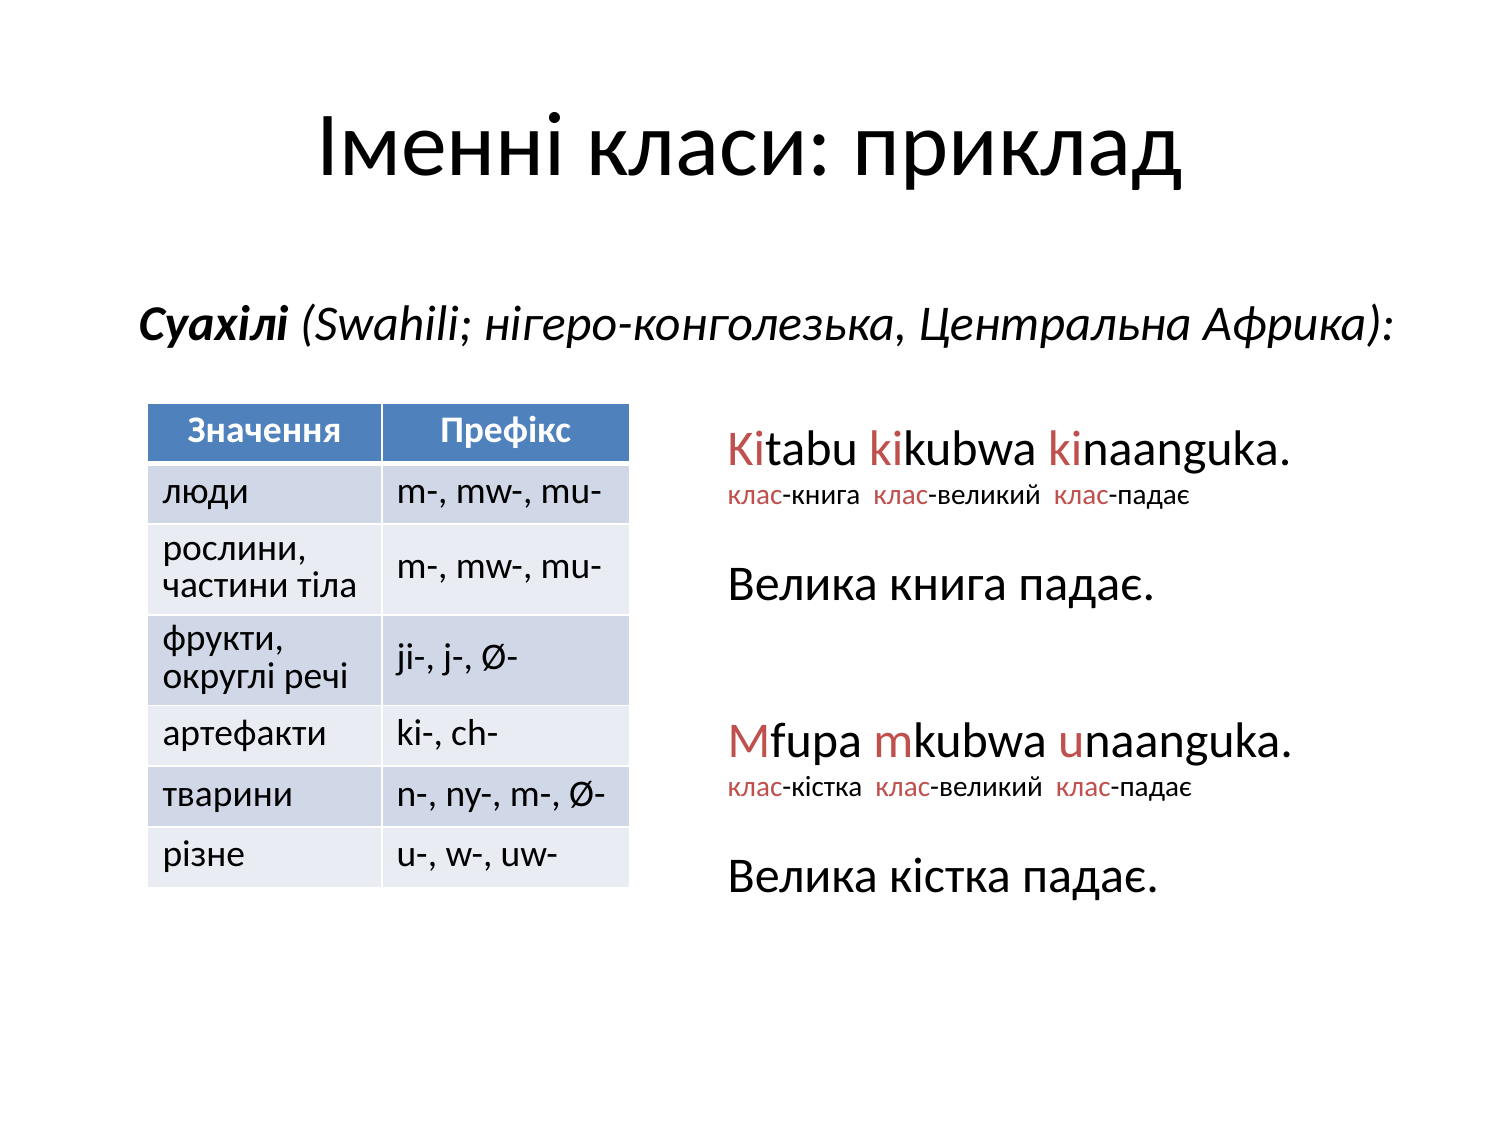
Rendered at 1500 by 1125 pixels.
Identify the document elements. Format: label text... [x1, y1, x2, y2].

table_cell ji-, j-, Ø- [383, 616, 629, 705]
title Іменні класи: приклад [75, 45, 1425, 233]
table_cell u-, w-, uw- [383, 828, 629, 887]
table_cell різне [148, 828, 381, 887]
table_cell фрукти, округлі речі [148, 616, 381, 705]
table_cell m-, mw-, mu- [383, 466, 629, 523]
text_box Суахілі (Swahili; нігеро-конголезька, Центральна Африка): [123, 253, 1422, 358]
table_header Значення [148, 404, 381, 461]
table_cell люди [148, 466, 381, 523]
table_cell ki-, ch- [383, 706, 629, 765]
table_cell тварини [148, 767, 381, 826]
table_header Префікс [383, 404, 629, 461]
table_cell n-, ny-, m-, Ø- [383, 767, 629, 826]
list Kitabu kikubwa kinaanguka. клас-книга клас-великий клас-падає Велика книга падає. Mfupa mkubwa unaanguka. клас-кістка клас-великий клас-падає Велика кістка падає. [712, 377, 1422, 740]
table_cell рослини, частини тіла [148, 525, 381, 614]
table_cell m-, mw-, mu- [383, 525, 629, 614]
table_cell артефакти [148, 706, 381, 765]
